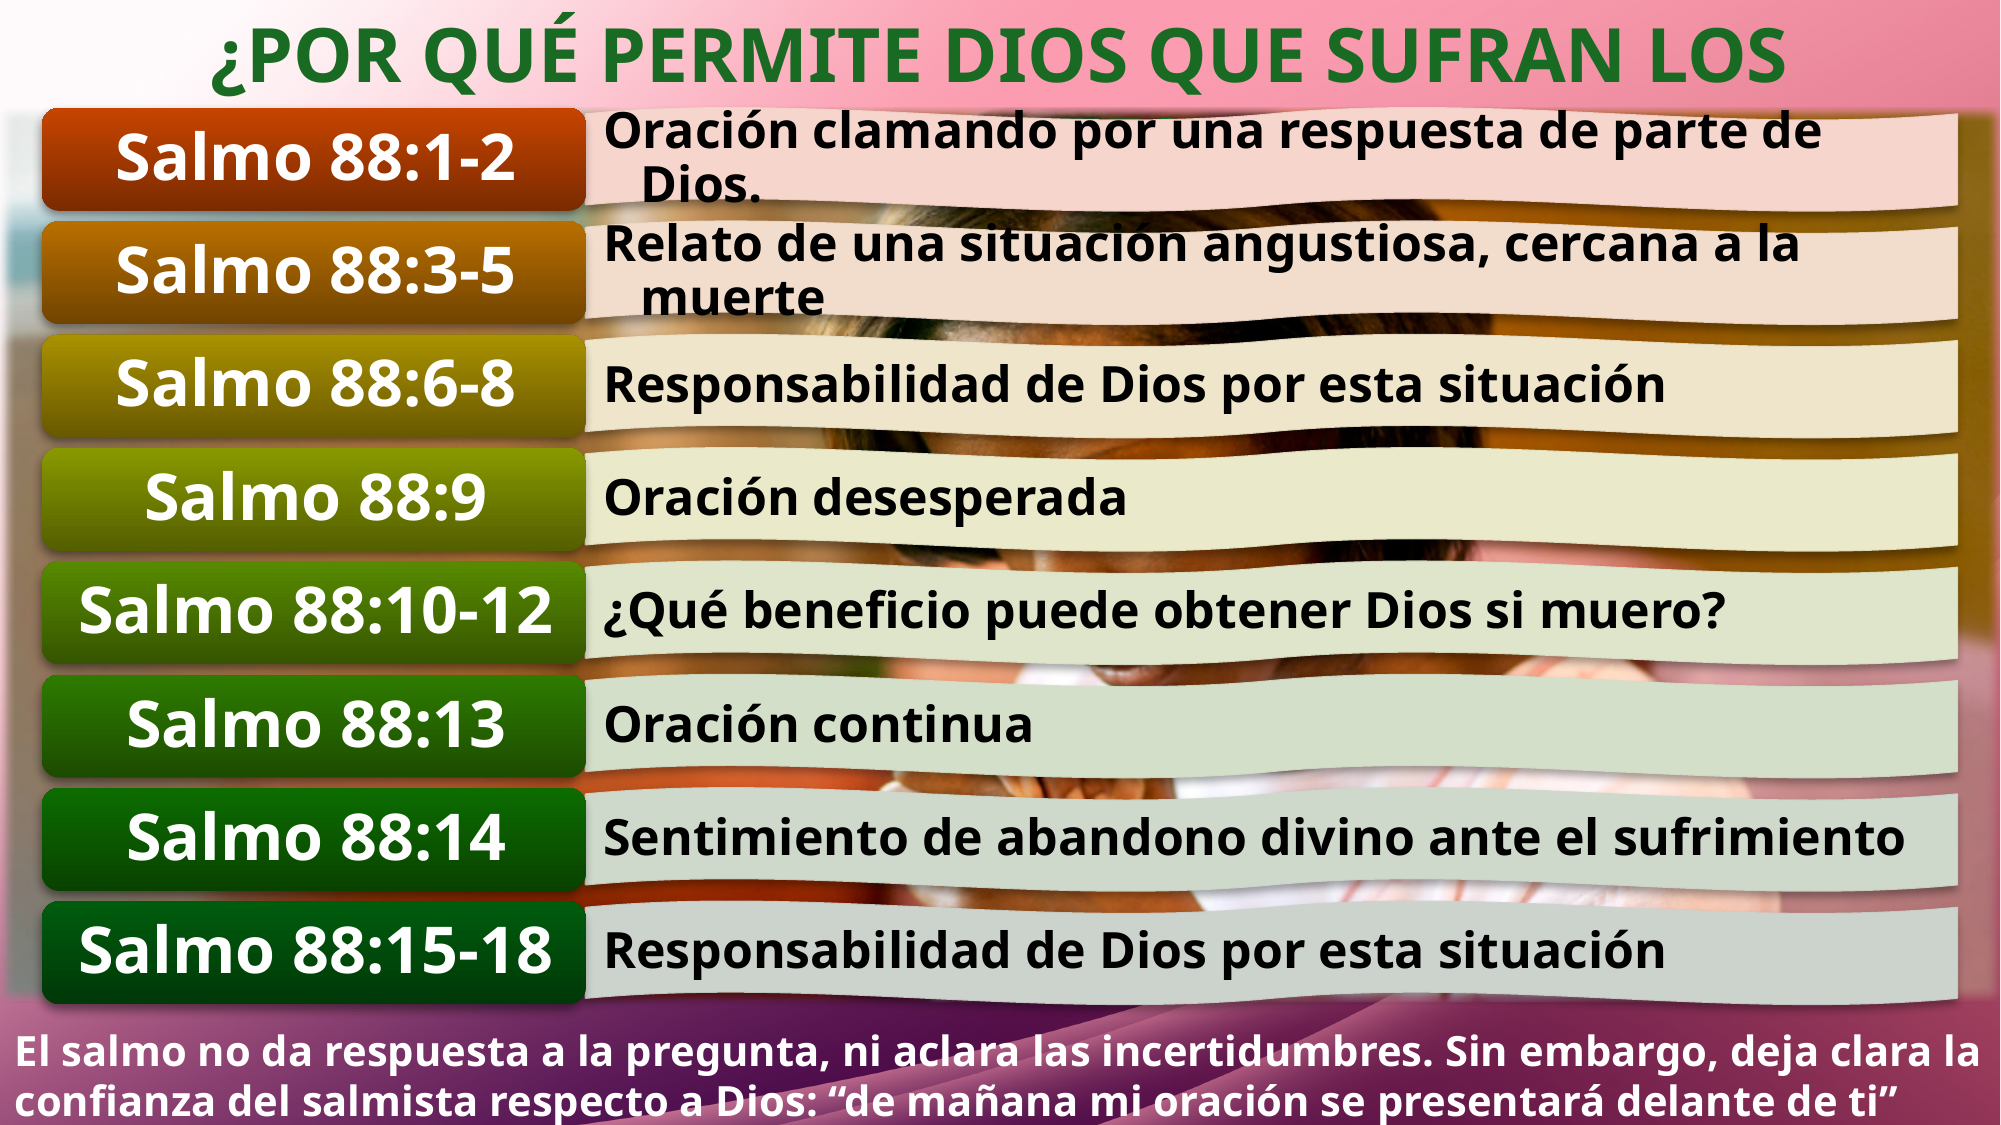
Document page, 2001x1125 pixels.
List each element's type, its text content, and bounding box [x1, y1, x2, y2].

picture [0, 0, 2001, 1125]
text_box ¿POR QUÉ PERMITE DIOS QUE SUFRAN LOS INOCENTES? [0, 0, 2000, 106]
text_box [36, 106, 1963, 1006]
text_box El salmo no da respuesta a la pregunta, ni aclara las incertidumbres. Sin embargo, deja clara la confianza del salmista respecto a Dios: “de mañana mi oración se presentará delante de ti” (Sal. 88:13) [0, 1021, 2000, 1125]
